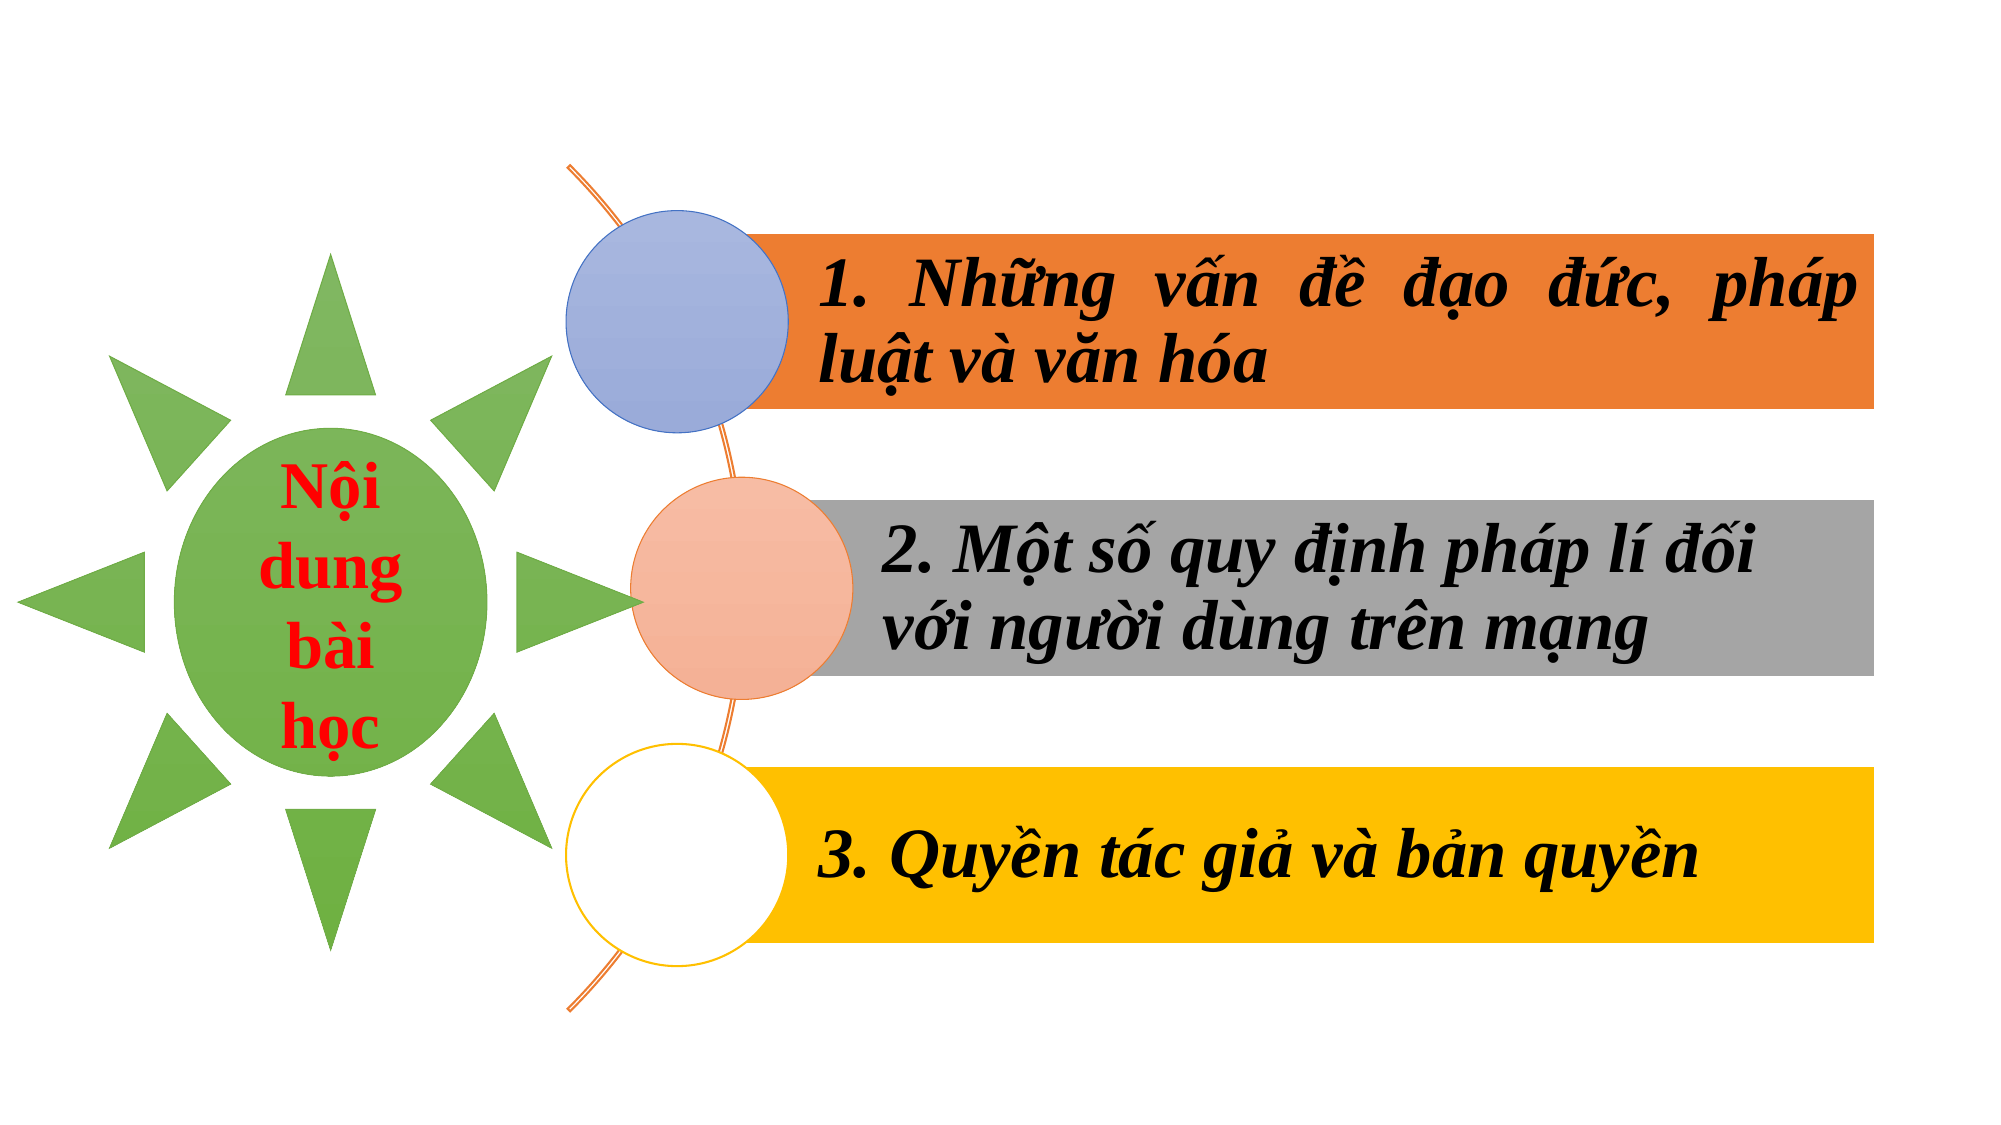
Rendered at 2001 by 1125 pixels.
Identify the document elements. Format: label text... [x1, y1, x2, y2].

text_box Nội dung bài học [108, 355, 232, 492]
text_box Nội dung bài học [173, 427, 488, 777]
text_box Nội dung bài học [285, 252, 377, 396]
text_box Nội dung bài học [16, 551, 145, 653]
text_box Nội dung bài học [108, 712, 232, 850]
text_box Nội dung bài học [429, 712, 553, 850]
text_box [553, 143, 1888, 1033]
text_box Nội dung bài học [516, 551, 553, 653]
text_box Nội dung bài học [429, 355, 553, 492]
text_box Nội dung bài học [285, 808, 377, 952]
